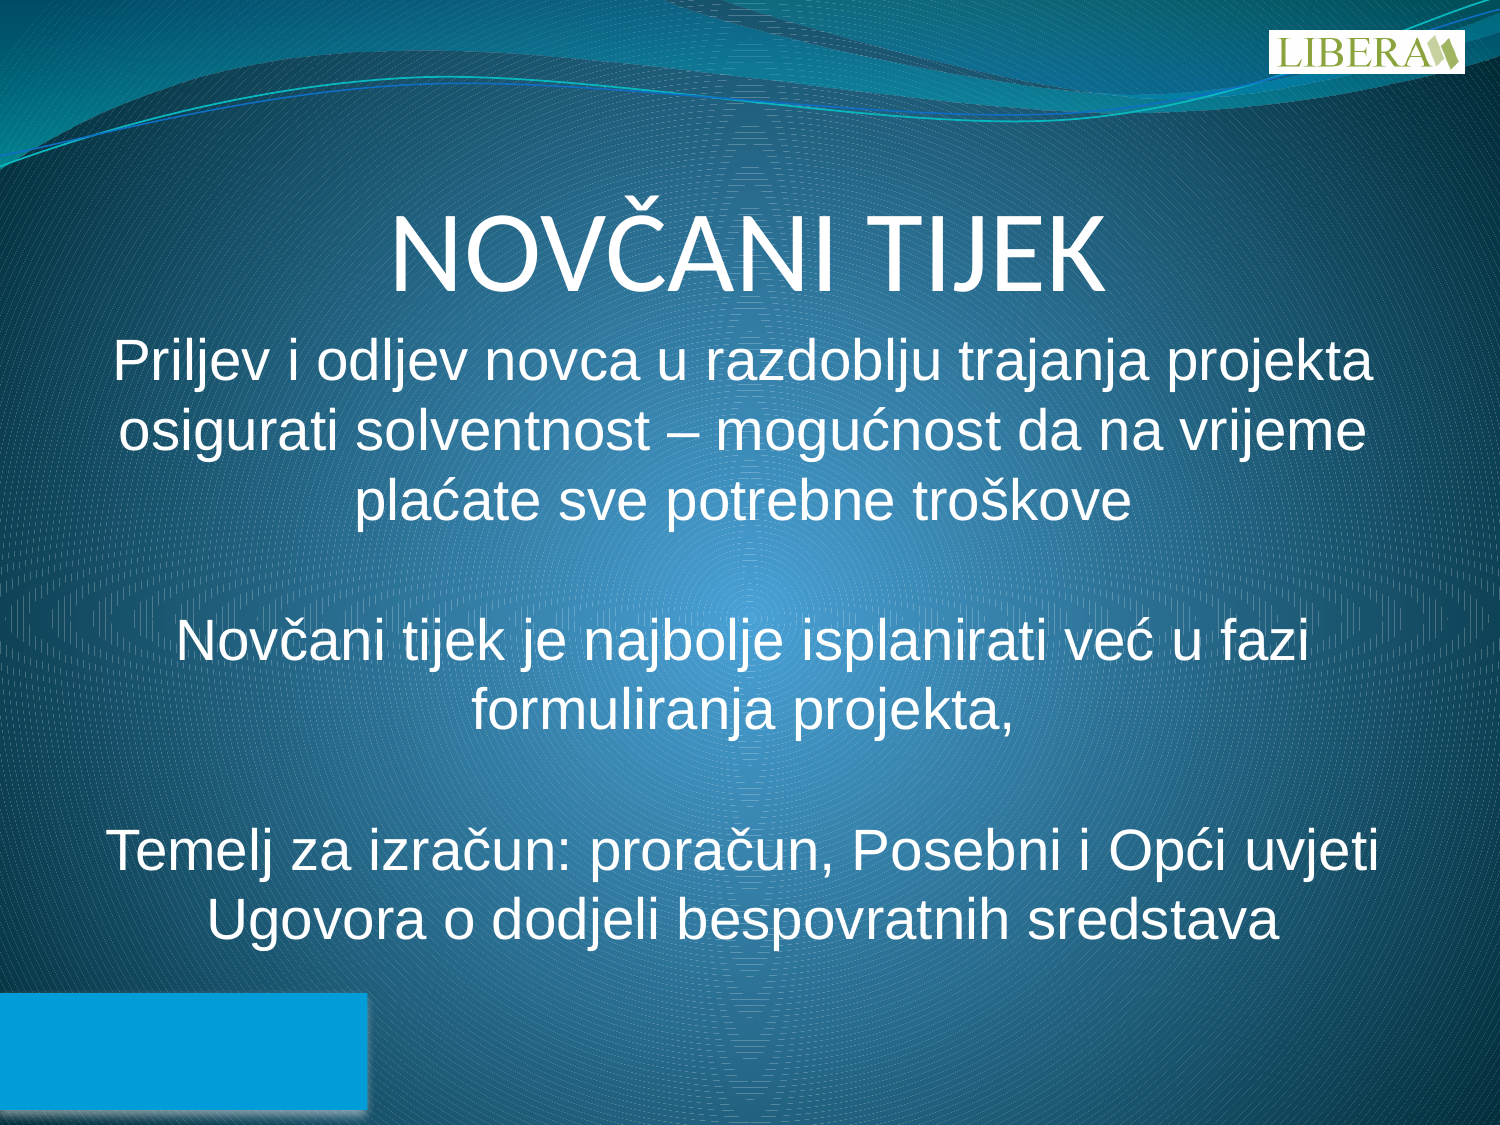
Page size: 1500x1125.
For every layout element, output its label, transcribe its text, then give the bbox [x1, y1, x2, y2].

text_box [112, 327, 1412, 833]
subtitle [112, 444, 1471, 1024]
title NOVČANI TIJEK [112, 160, 1388, 314]
text_box Priljev i odljev novca u razdoblju trajanja projekta osigurati solventnost – mogućnost da na vrijeme plaćate sve potrebne troškove Novčani tijek je najbolje isplanirati već u fazi formuliranja projekta, Temelj za izračun: proračun, Posebni i Opći uvjeti Ugovora o dodjeli bespovratnih sredstava [64, 314, 1424, 959]
